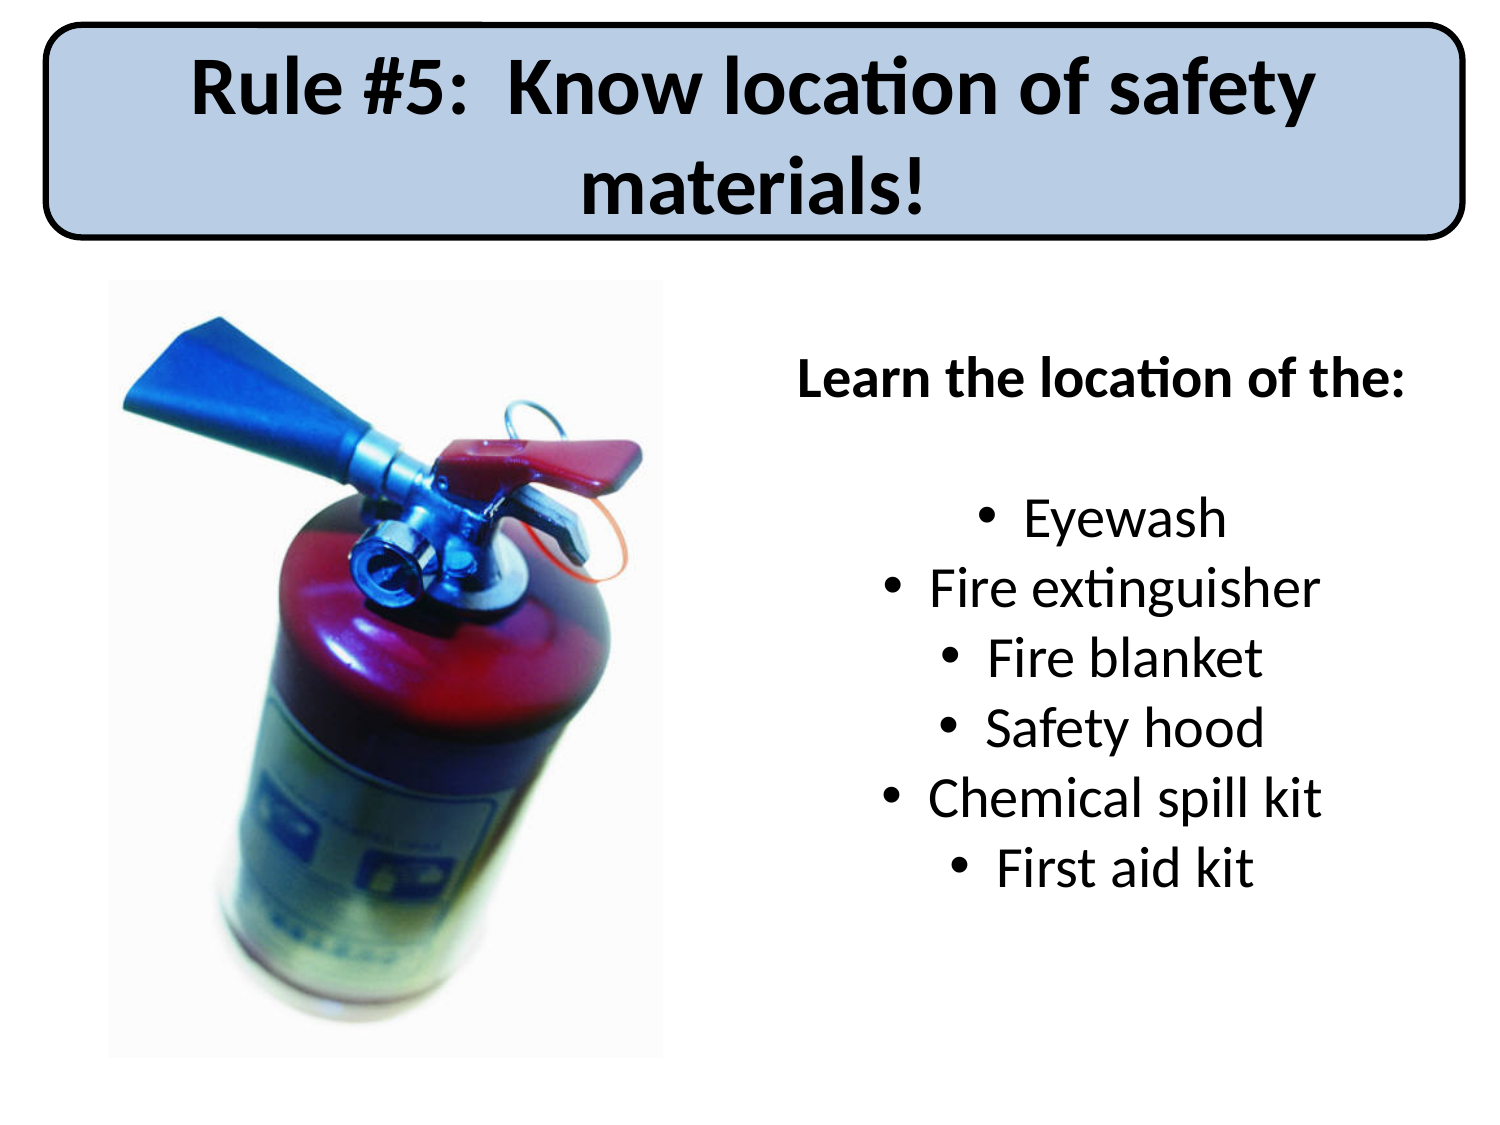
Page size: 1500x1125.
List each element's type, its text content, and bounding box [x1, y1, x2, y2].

picture [107, 280, 663, 1059]
text_box Rule #5: Know location of safety materials! [43, 22, 1465, 240]
text_box Learn the location of the: Eyewash Fire extinguisher Fire blanket Safety hood Chemical spill kit First aid kit [774, 331, 1430, 907]
